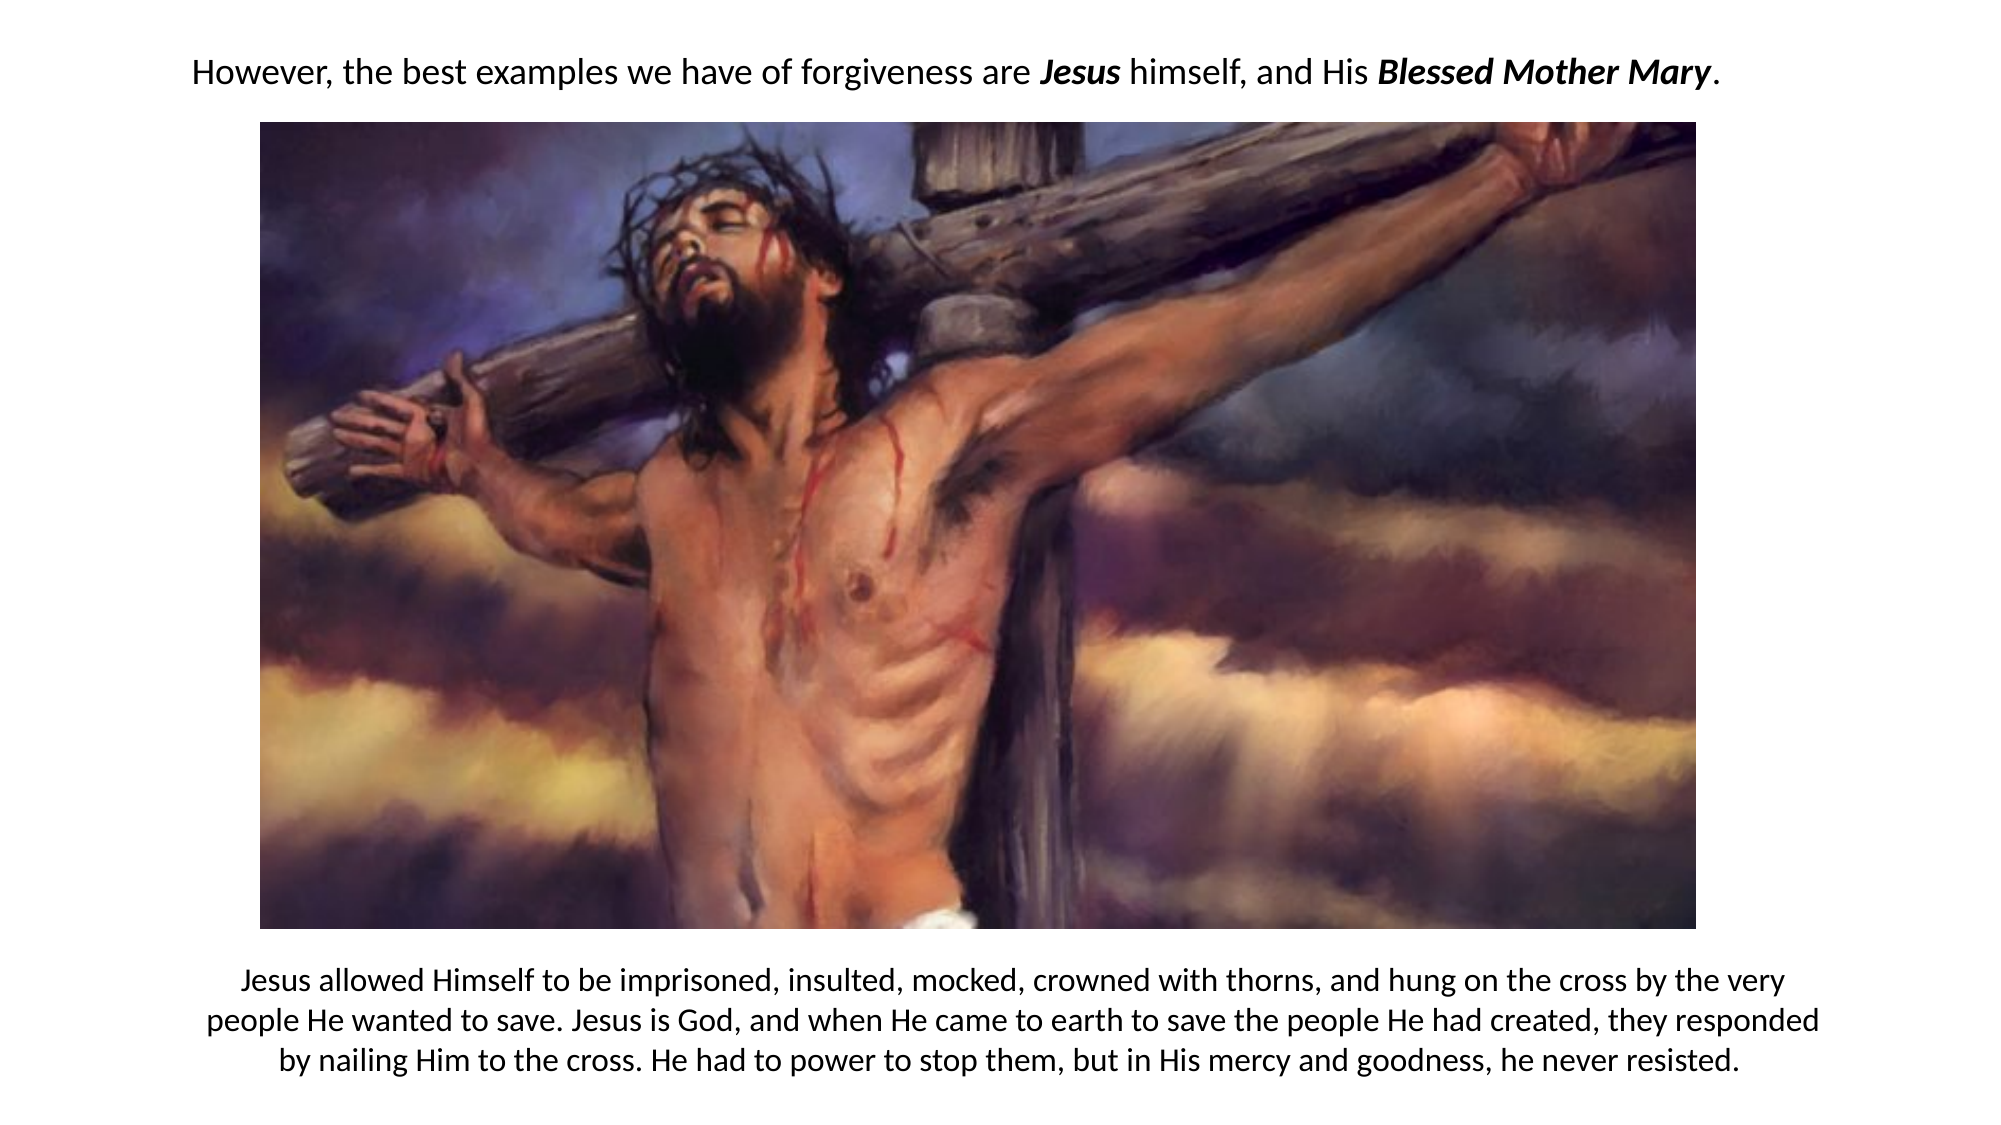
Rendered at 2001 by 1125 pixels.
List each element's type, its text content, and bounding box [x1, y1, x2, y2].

text_box However, the best examples we have of forgiveness are Jesus himself, and His Blessed Mother Mary. [177, 39, 1779, 100]
text_box Jesus allowed Himself to be imprisoned, insulted, mocked, crowned with thorns, and hung on the cross by the very people He wanted to save. Jesus is God, and when He came to earth to save the people He had created, they responded by nailing Him to the cross. He had to power to stop them, but in His mercy and goodness, he never resisted. [176, 950, 1852, 1125]
picture [260, 122, 1696, 929]
